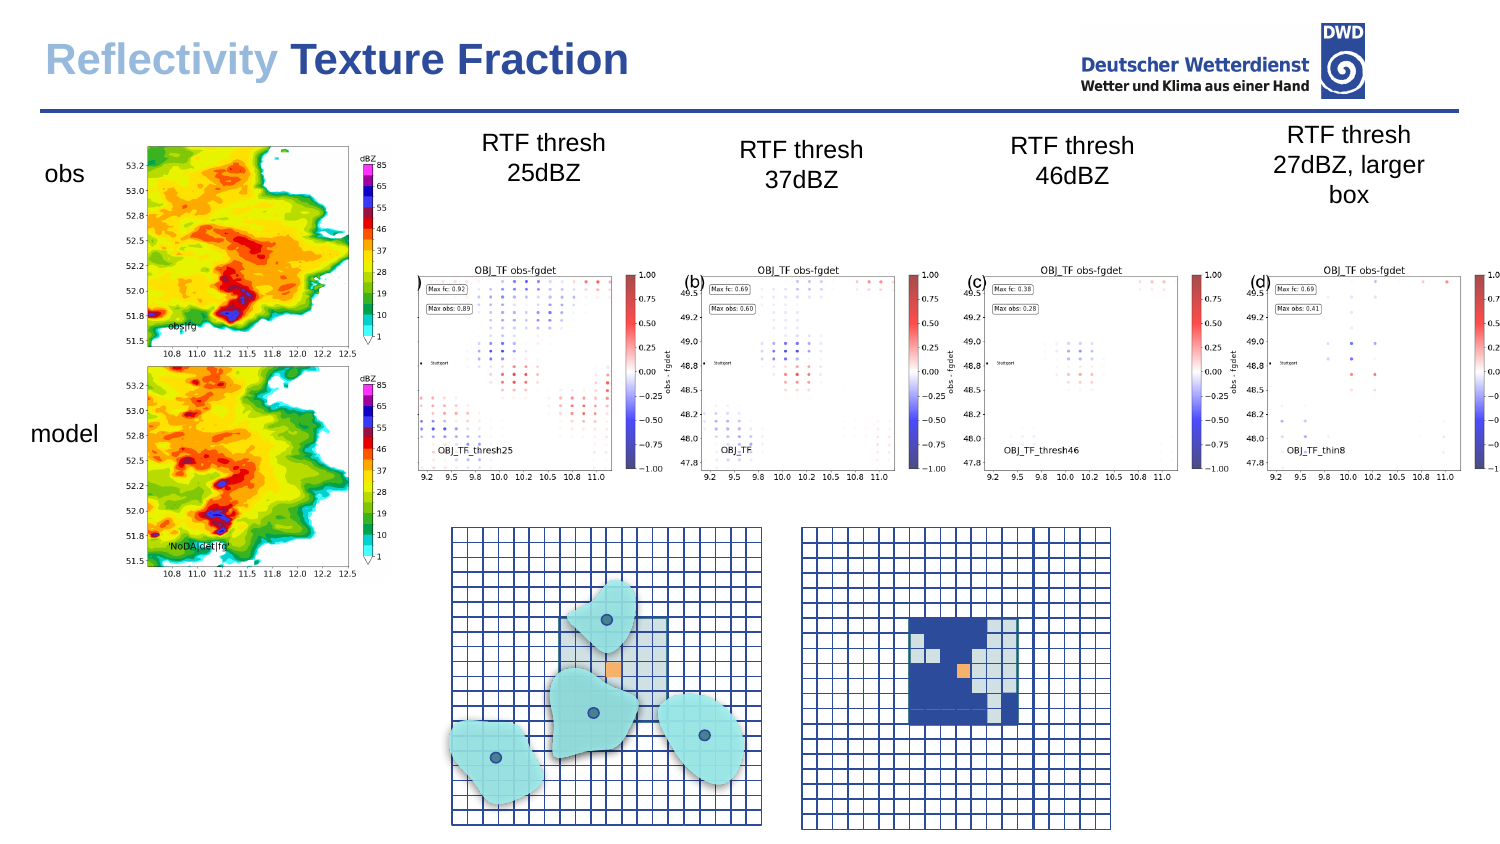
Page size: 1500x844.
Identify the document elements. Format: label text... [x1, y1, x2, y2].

text_box obs [0, 156, 116, 189]
picture [121, 141, 391, 582]
text_box RTF thresh 25dBZ [447, 122, 641, 190]
title Reflectivity Texture Fraction [45, 15, 842, 99]
text_box RTF thresh 27dBZ, larger box [1239, 122, 1459, 205]
picture [1081, 23, 1365, 99]
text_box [417, 527, 770, 830]
text_box model [0, 415, 116, 449]
picture [417, 262, 1500, 485]
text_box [801, 527, 1111, 830]
text_box RTF thresh 46dBZ [963, 122, 1183, 197]
text_box RTF thresh 37dBZ [697, 122, 906, 205]
